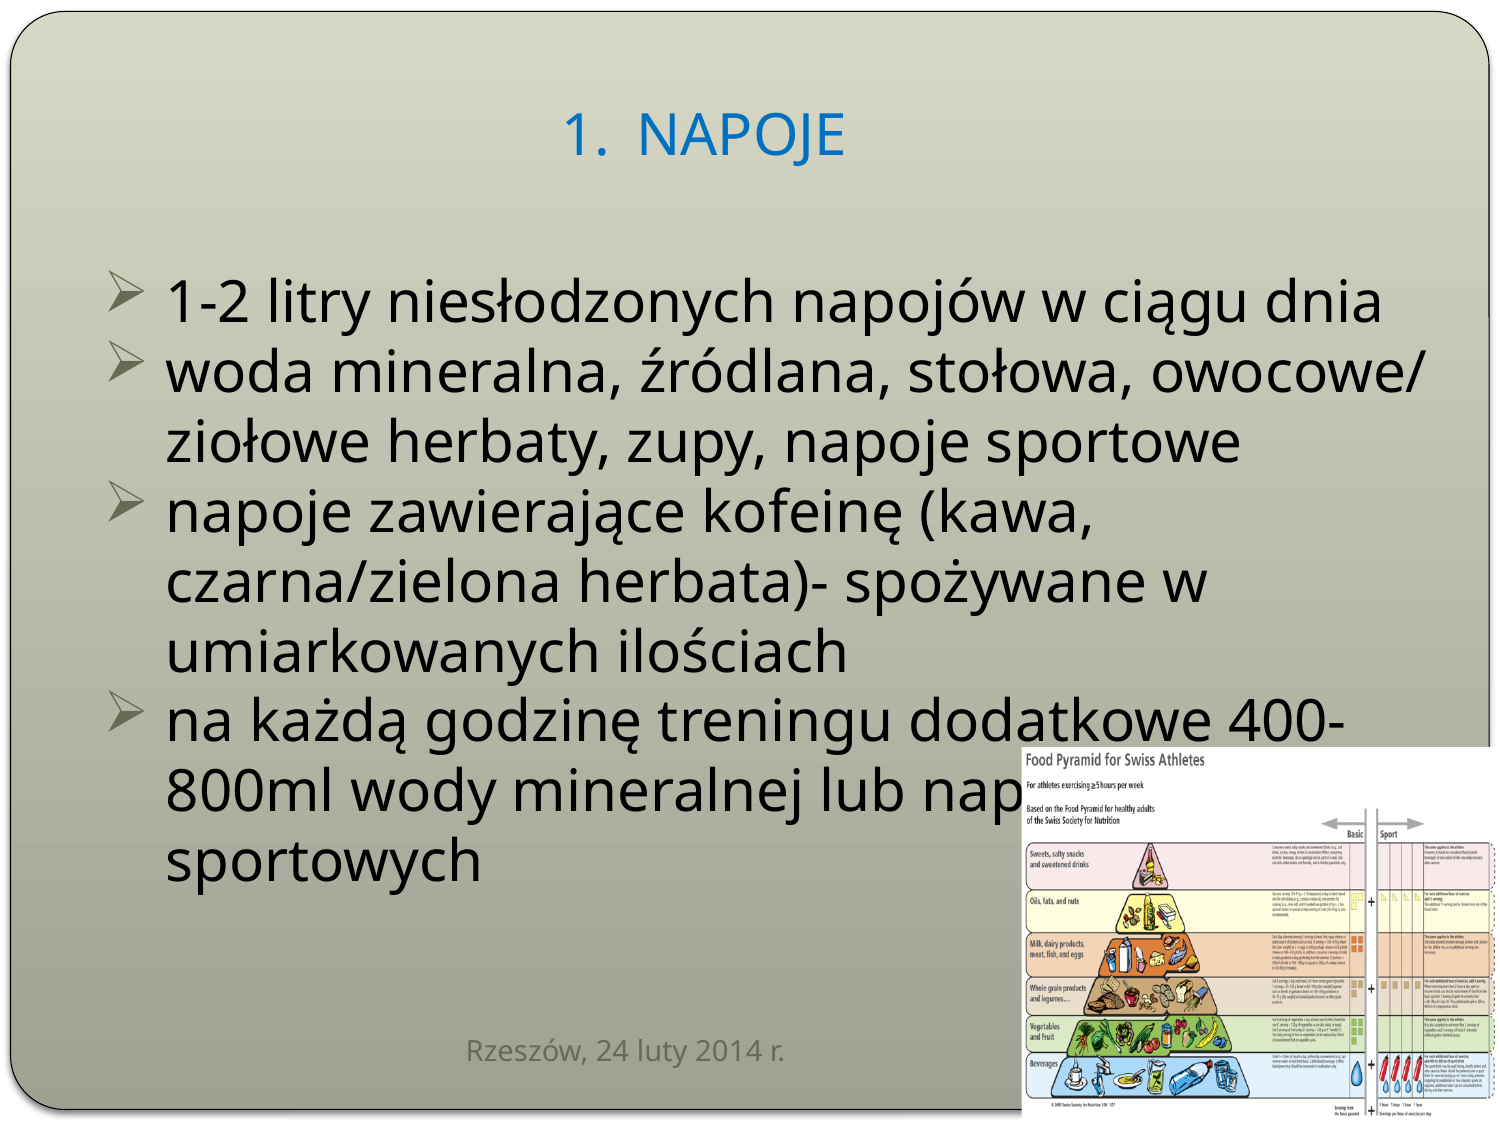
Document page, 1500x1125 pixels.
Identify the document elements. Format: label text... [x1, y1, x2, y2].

picture [1021, 746, 1500, 1125]
footer Rzeszów, 24 luty 2014 r. [150, 1012, 800, 1088]
text_box NAPOJE [546, 90, 975, 175]
text_box 1-2 litry niesłodzonych napojów w ciągu dnia woda mineralna, źródlana, stołowa, owocowe/ ziołowe herbaty, zupy, napoje sportowe napoje zawierające kofeinę (kawa, czarna/zielona herbata)- spożywane w umiarkowanych ilościach na każdą godzinę treningu dodatkowe 400- 800ml wody mineralnej lub napojów sportowych [88, 196, 1447, 901]
